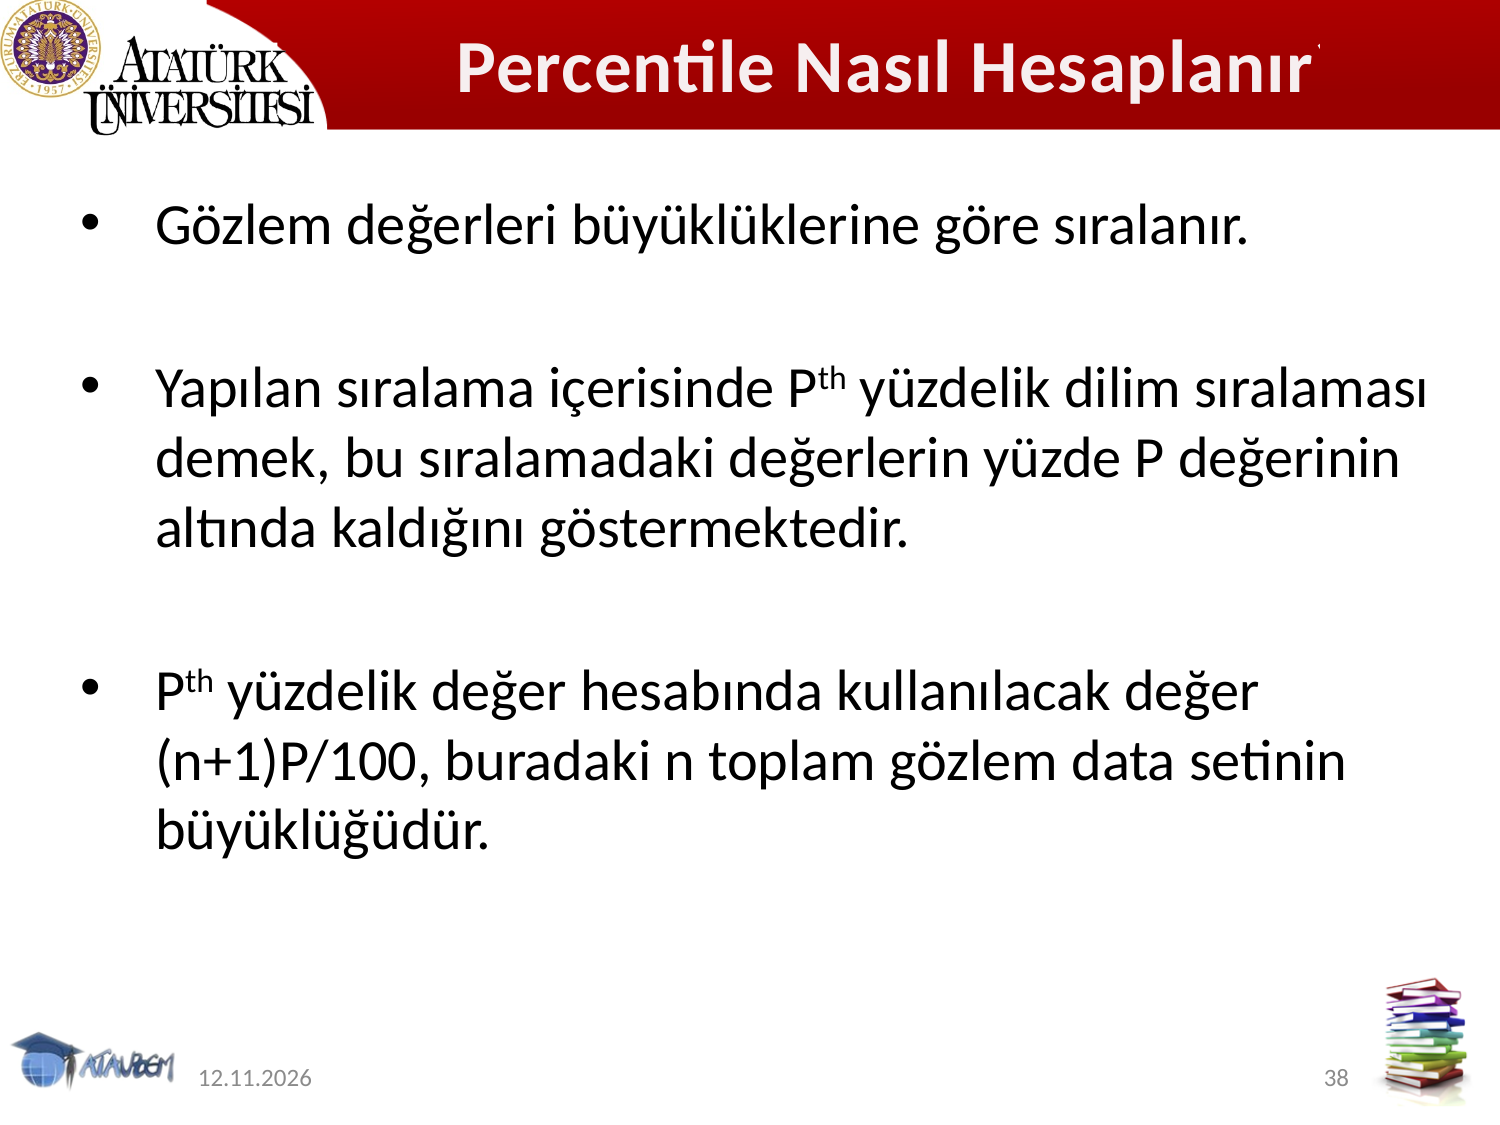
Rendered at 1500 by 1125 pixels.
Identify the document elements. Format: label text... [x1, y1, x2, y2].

slide_number 38 [1074, 1046, 1365, 1107]
title Percentile Nasıl Hesaplanır? [301, 0, 1500, 126]
list Gözlem değerleri büyüklüklerine göre sıralanır. Yapılan sıralama içerisinde Pth yüzdelik dilim sıralaması demek, bu sıralamadaki değerlerin yüzde P değerinin altında kaldığını göstermektedir. Pth yüzdelik değer hesabında kullanılacak değer (n+1)P/100, buradaki n toplam gözlem data setinin büyüklüğüdür. [64, 178, 1447, 965]
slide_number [183, 1046, 533, 1107]
picture [0, 0, 1500, 1125]
